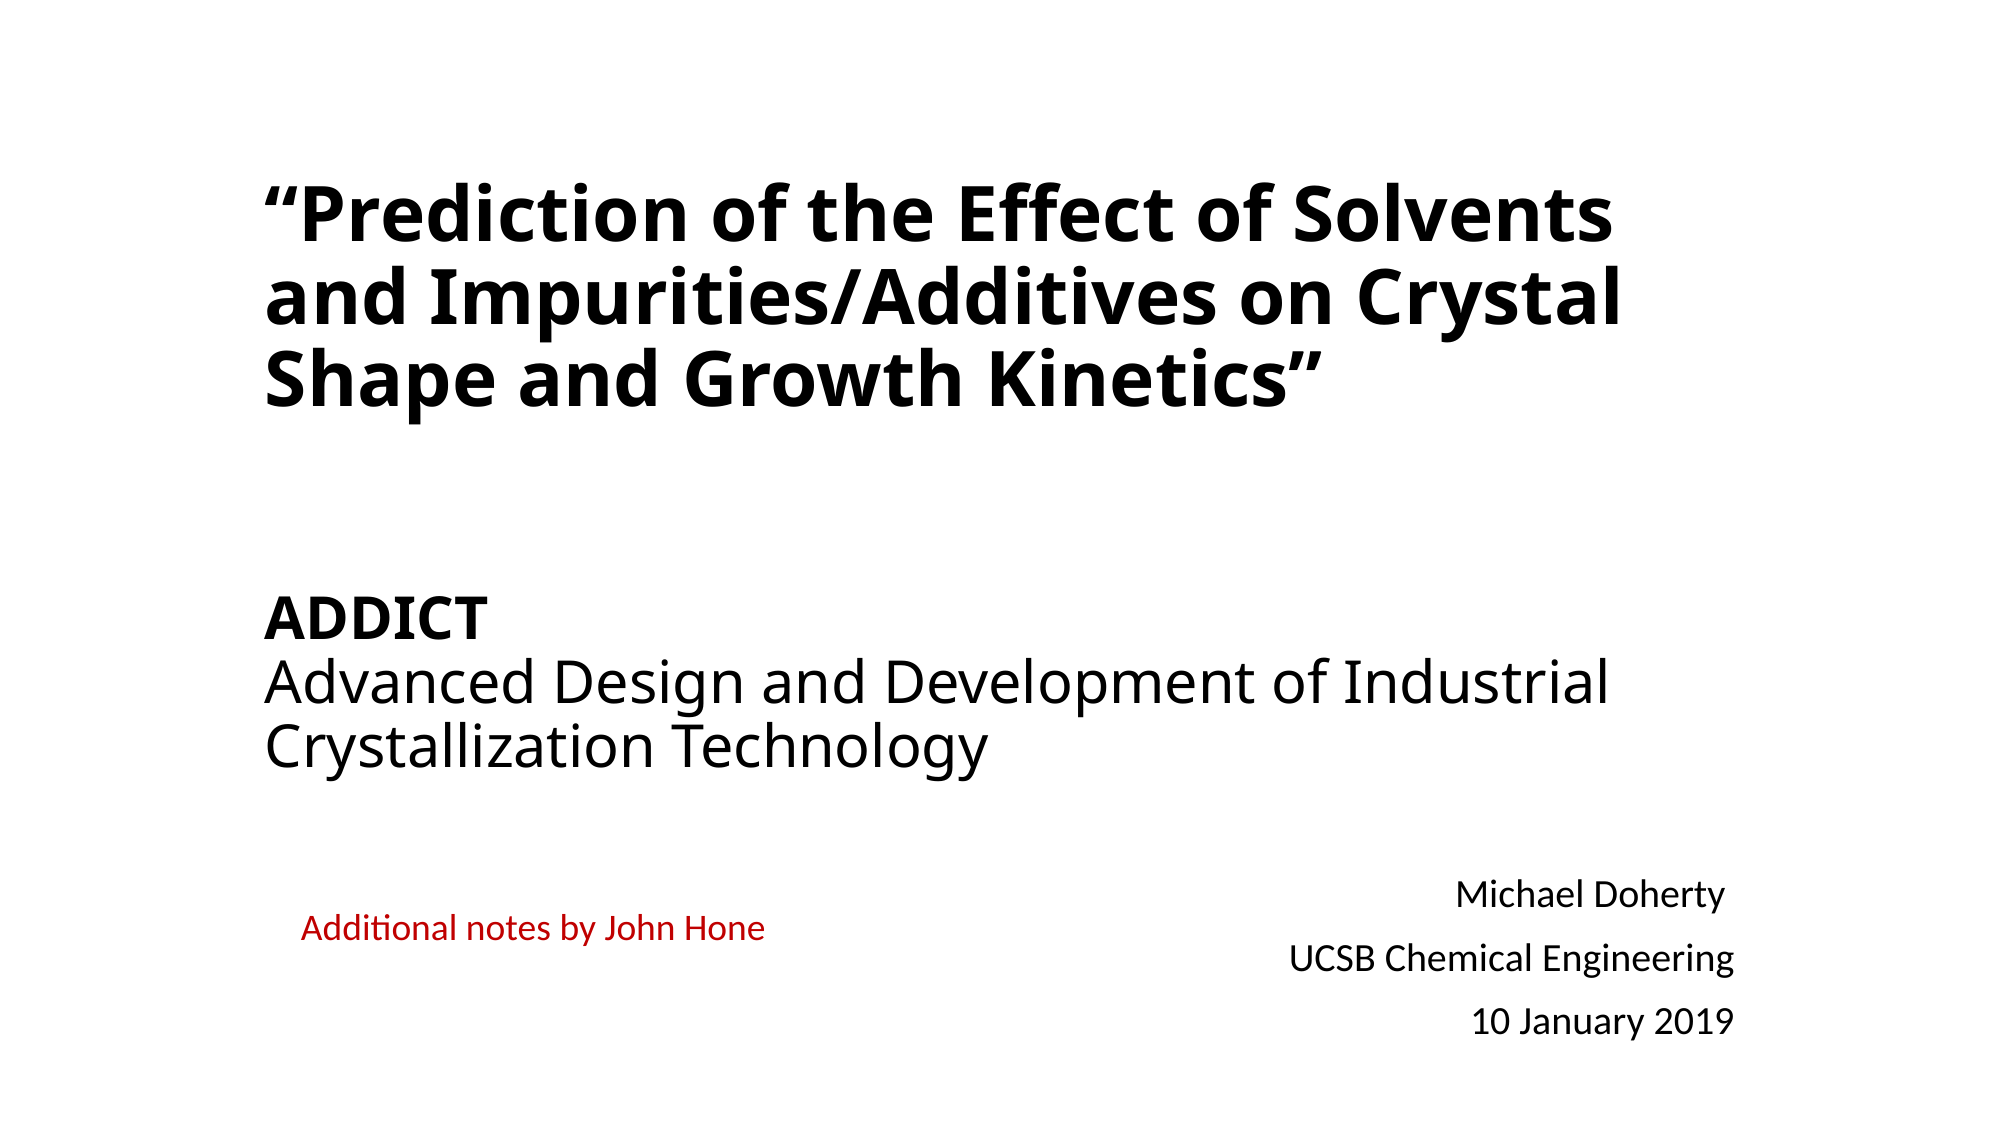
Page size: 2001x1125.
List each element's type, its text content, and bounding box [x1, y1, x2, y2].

title “Prediction of the Effect of Solvents and Impurities/Additives on Crystal Shape and Growth Kinetics” ADDICT Advanced Design and Development of Industrial Crystallization Technology [249, 159, 1750, 789]
subtitle Michael Doherty UCSB Chemical Engineering 10 January 2019 [249, 865, 1750, 1051]
text_box Additional notes by John Hone [286, 895, 781, 956]
